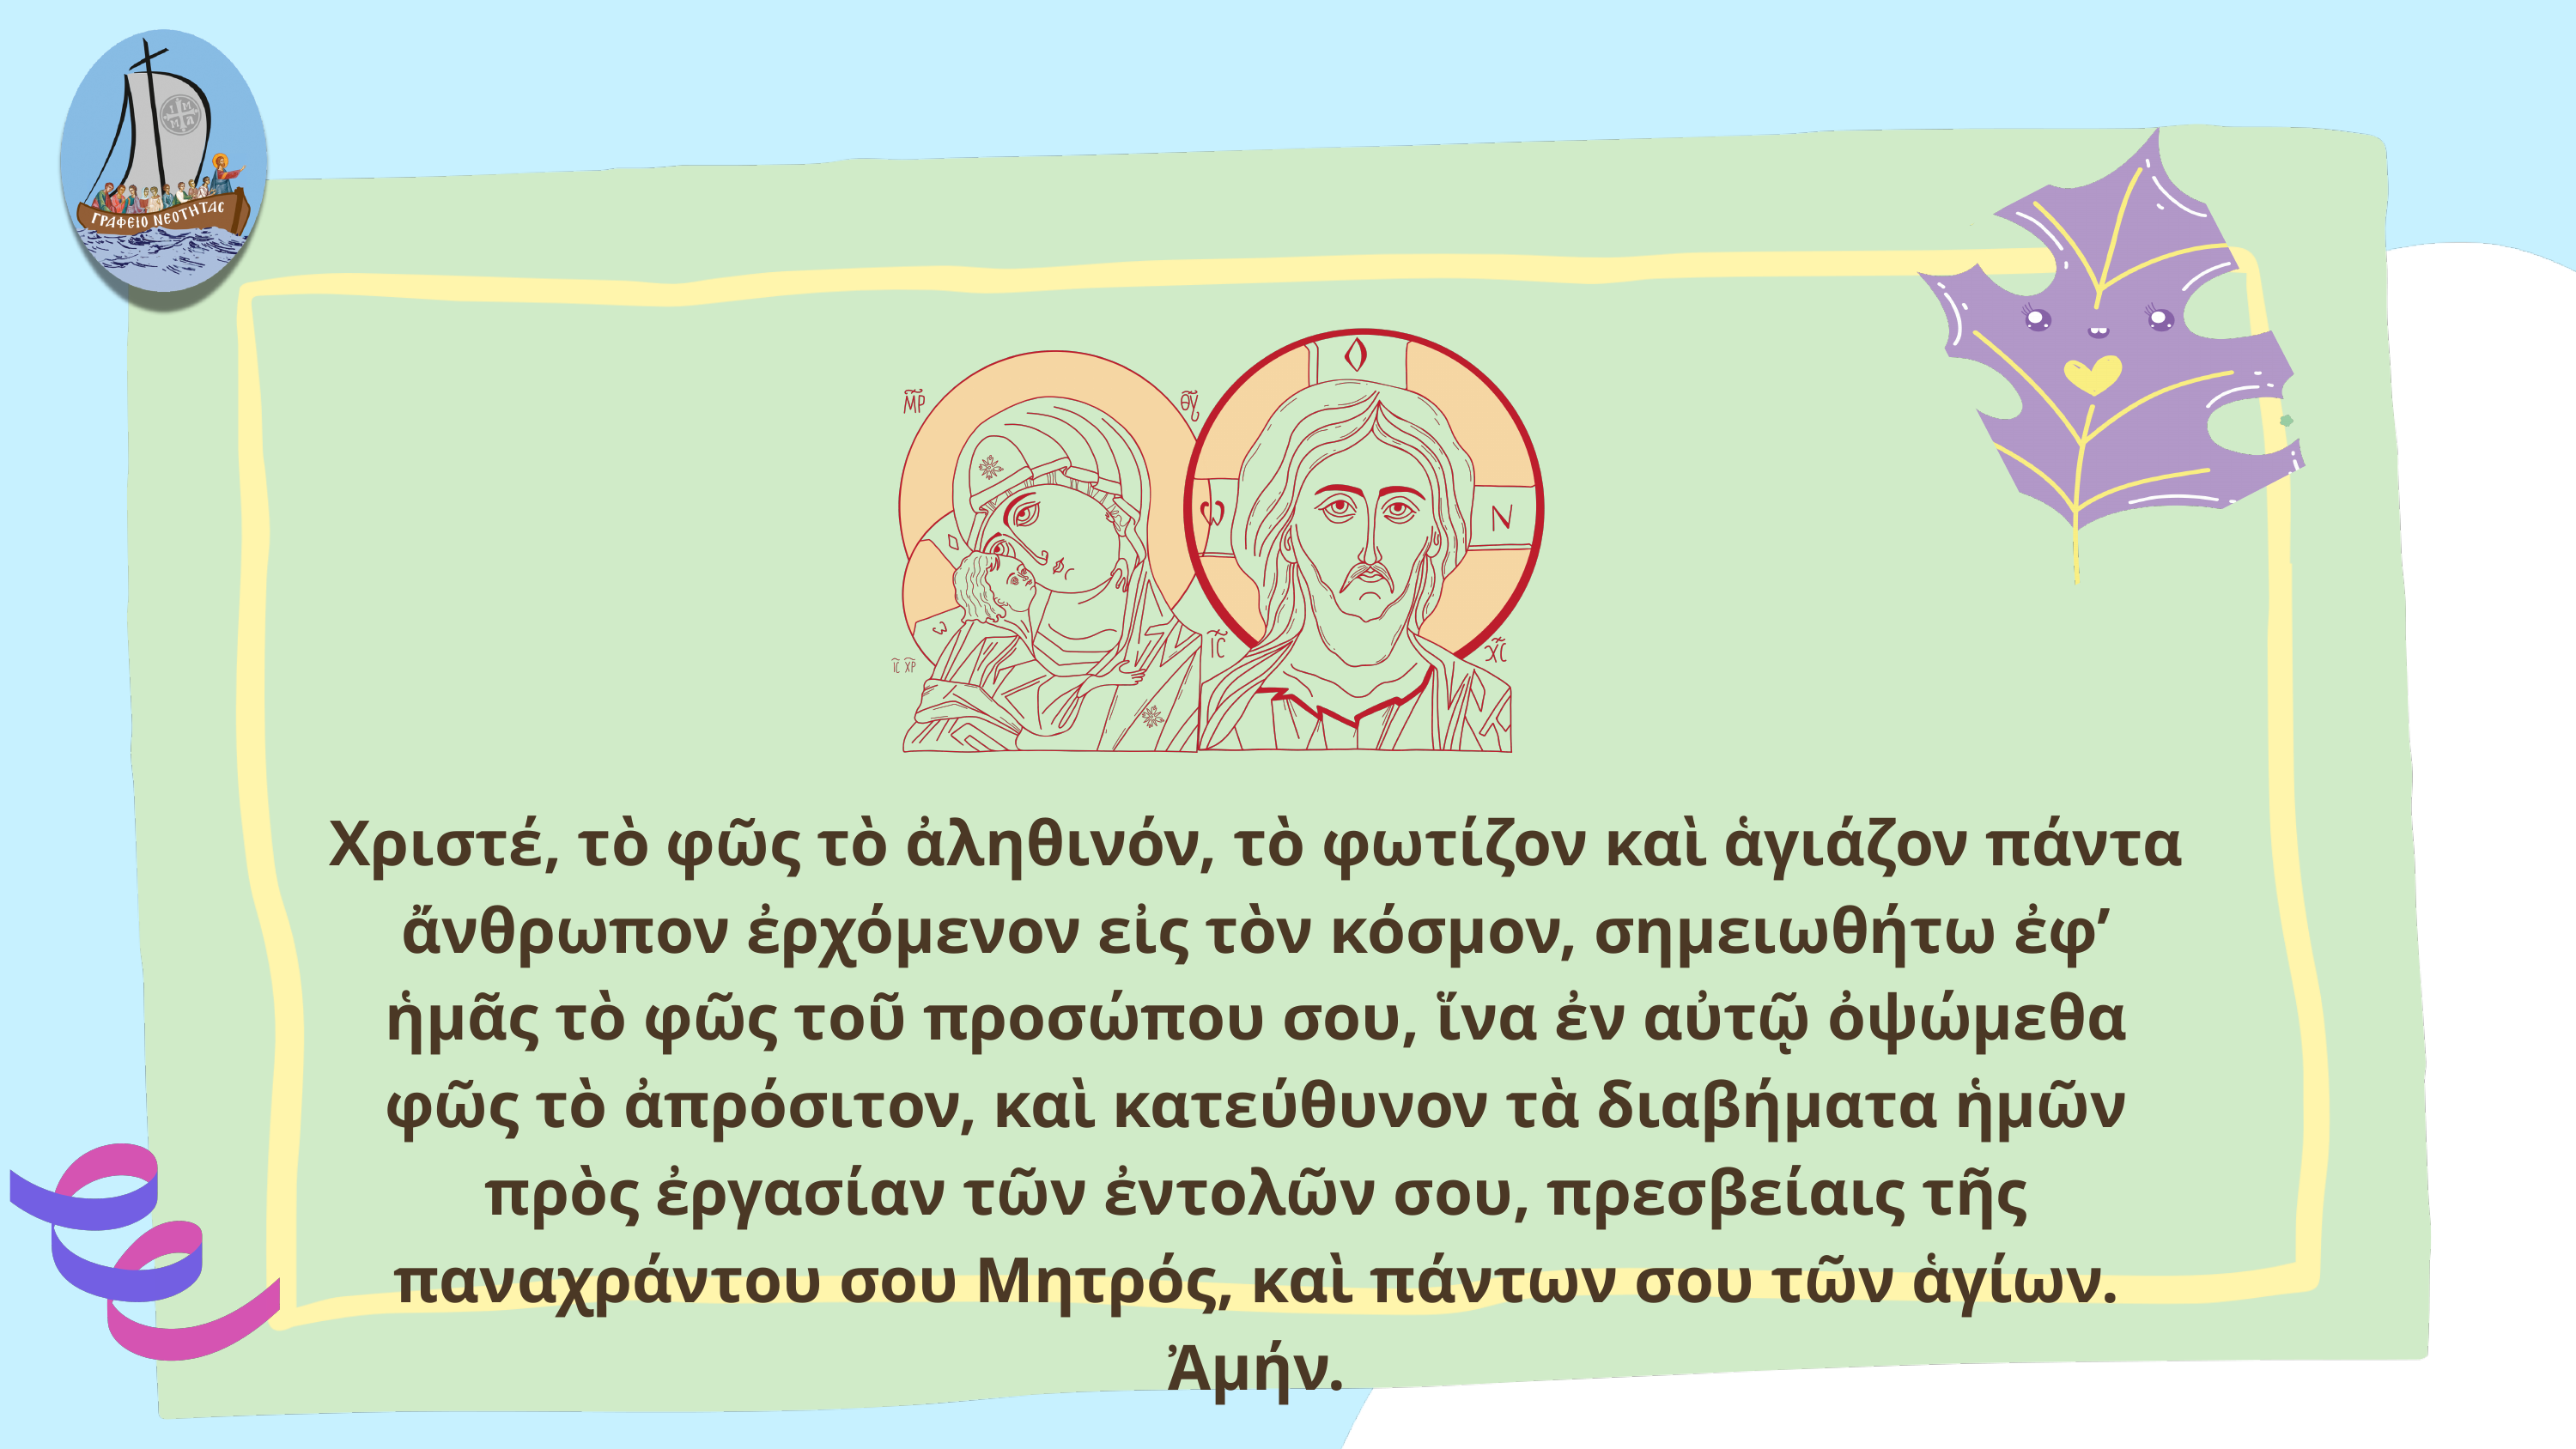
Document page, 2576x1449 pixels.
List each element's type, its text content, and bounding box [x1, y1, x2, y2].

text_box Χριστέ, τὸ φῶς τὸ ἀληθινόν, τὸ φωτίζον καὶ ἁγιάζον πάντα ἄνθρωπον ἐρχόμενον εἰς τὸν κόσμον, σημειωθήτω ἐφ’ ἡμᾶς τὸ φῶς τοῦ προσώπου σου, ἵνα ἐν αὐτῷ ὀψώμεθα φῶς τὸ ἀπρόσιτον, καὶ κατεύθυνον τὰ διαβήματα ἡμῶν πρὸς ἐργασίαν τῶν ἐντολῶν σου, πρεσβείαις τῆς παναχράντου σου Μητρός, καὶ πάντων σου τῶν ἁγίων. Ἀμήν. [325, 791, 2189, 1403]
text_box [1197, 233, 2576, 1449]
text_box [1899, 124, 2335, 589]
text_box [890, 326, 1181, 753]
text_box [1181, 326, 1546, 753]
text_box [9, 1143, 280, 1361]
text_box [50, 27, 277, 318]
text_box [126, 124, 2432, 1420]
